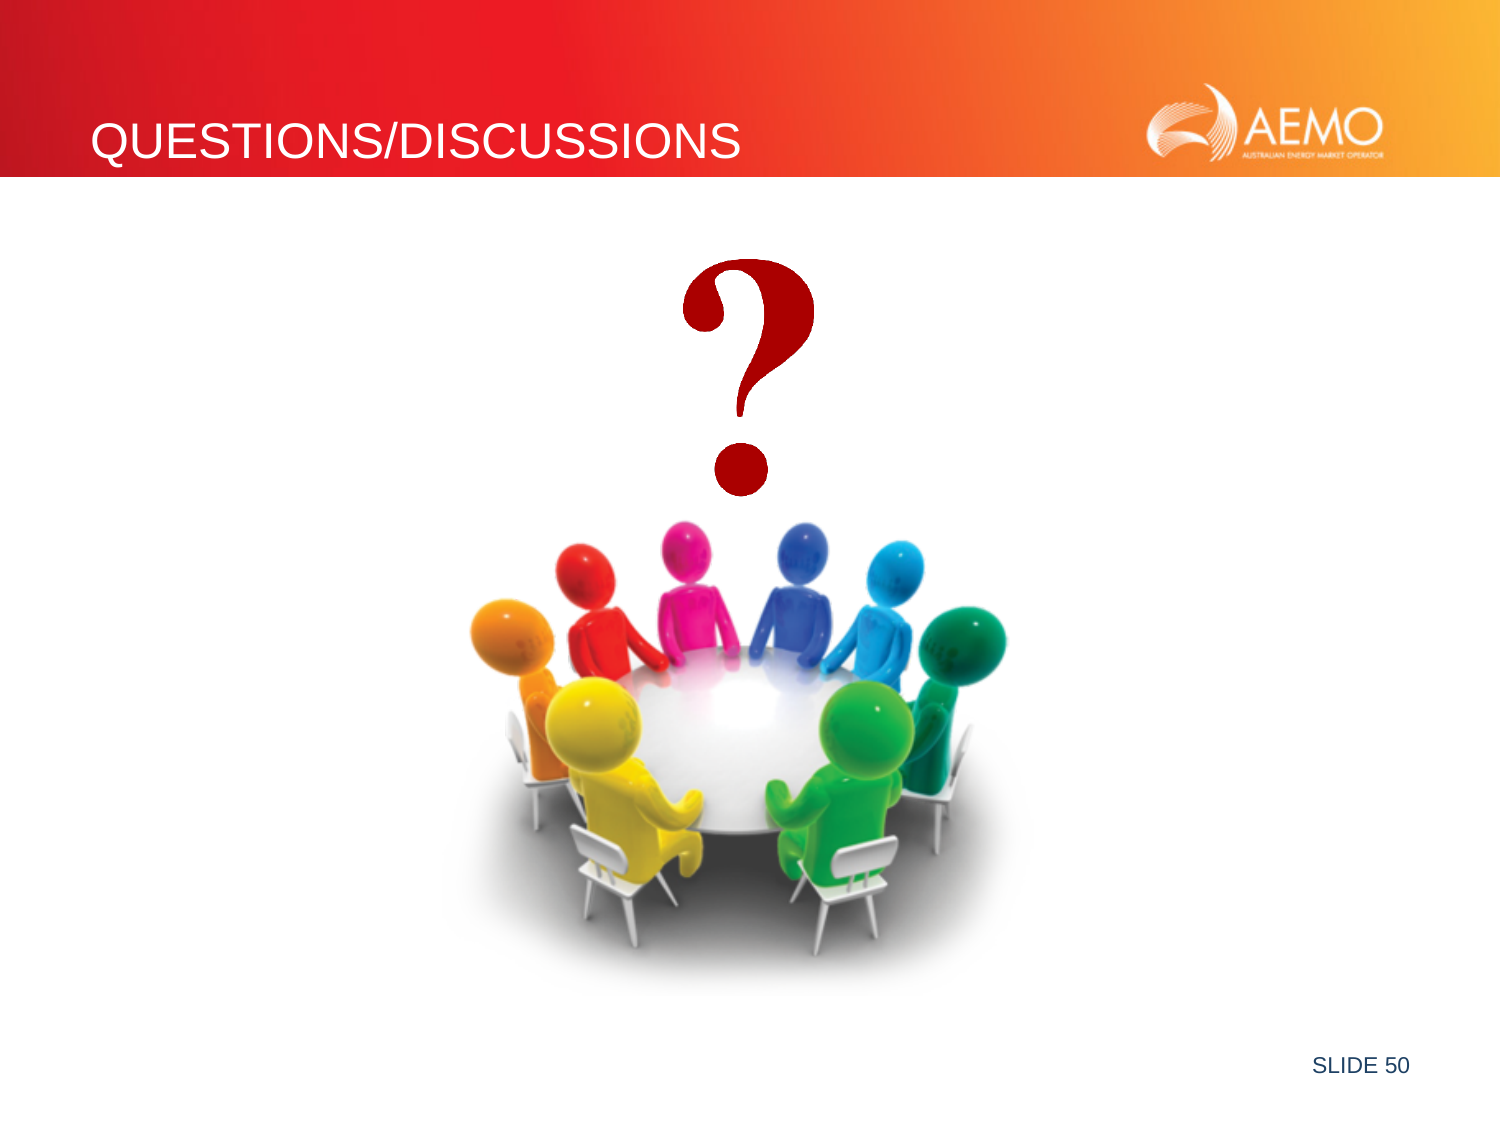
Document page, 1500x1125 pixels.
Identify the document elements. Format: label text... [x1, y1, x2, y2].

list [666, 243, 833, 521]
title Questions/Discussions [75, 35, 1114, 176]
picture [442, 503, 1034, 996]
picture [0, 0, 1500, 177]
